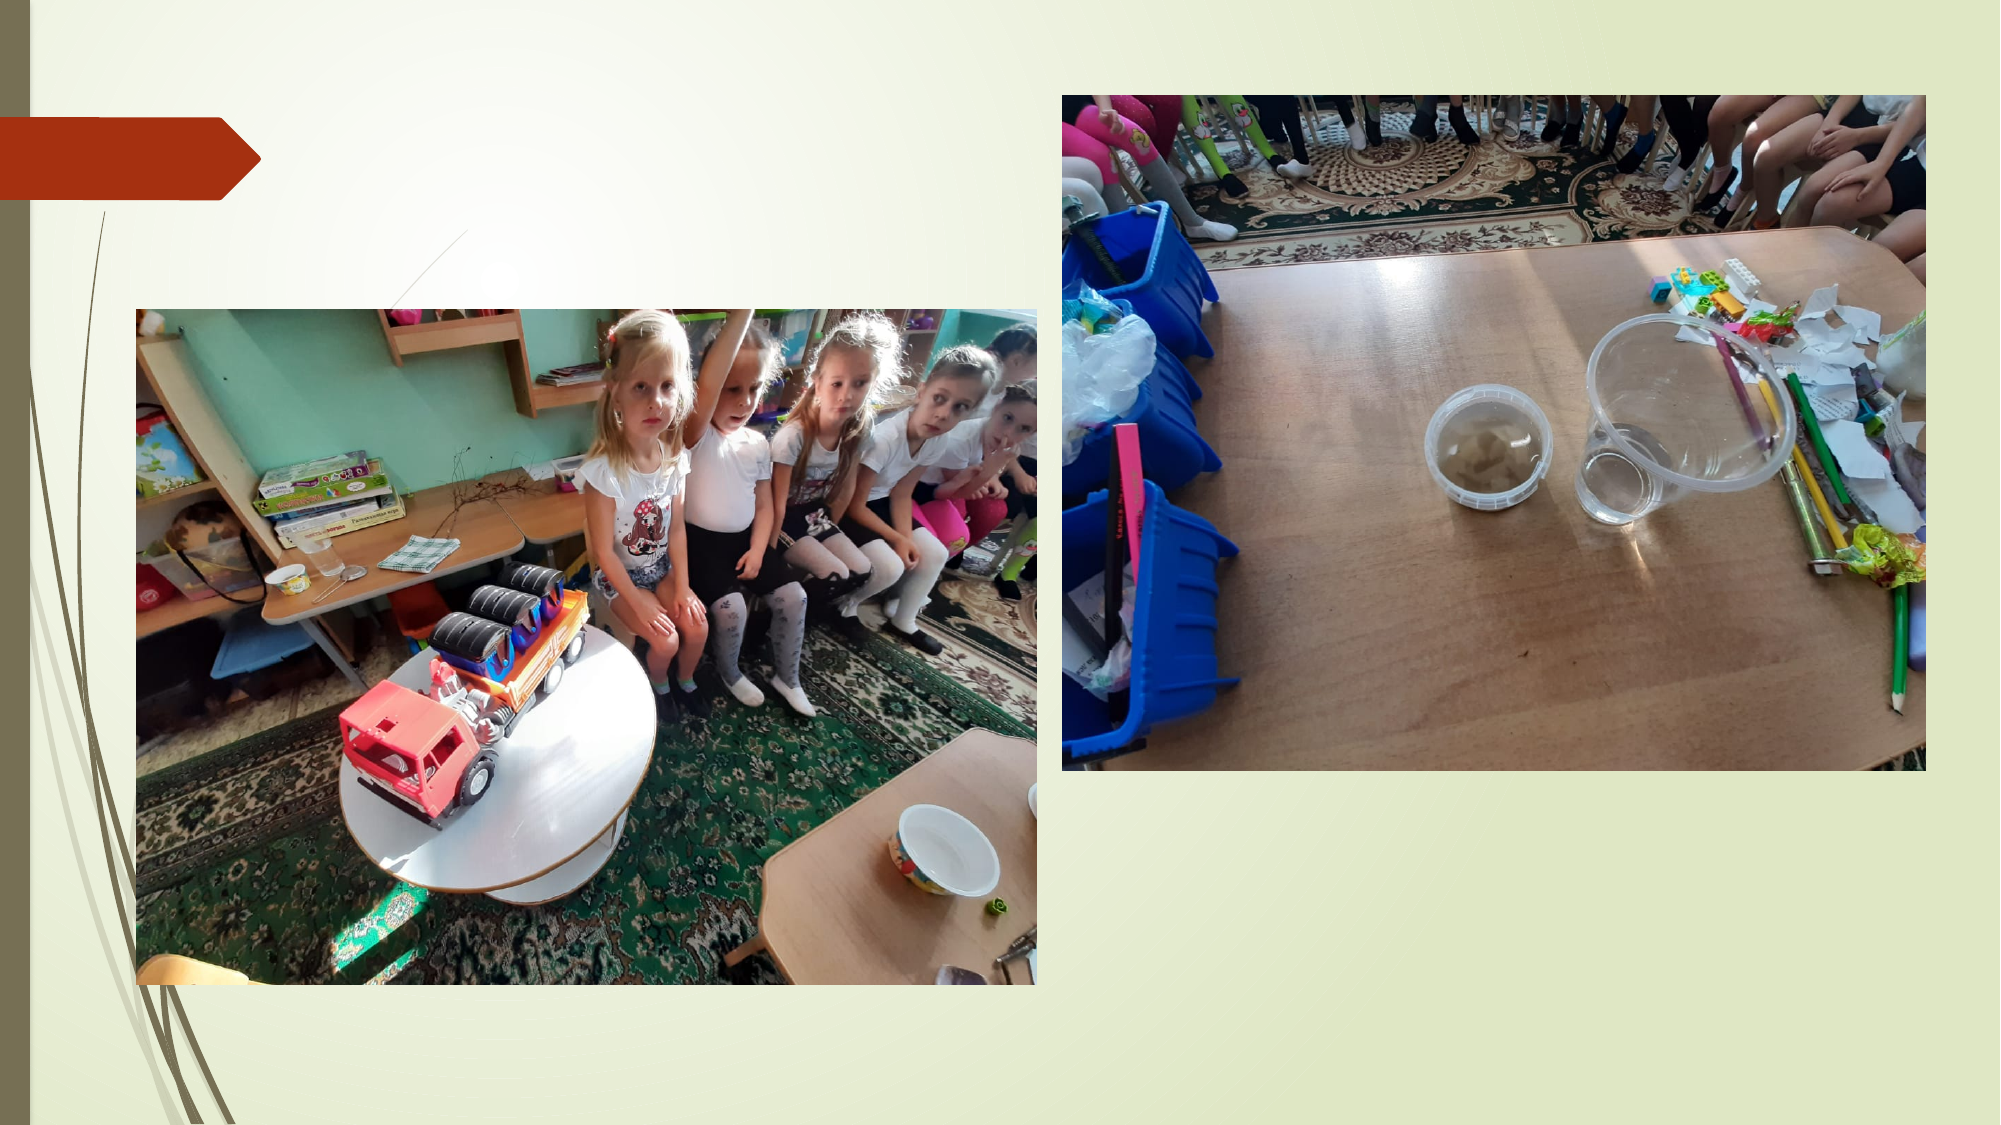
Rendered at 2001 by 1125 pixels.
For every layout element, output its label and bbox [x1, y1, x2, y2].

picture [135, 309, 1037, 985]
list [1061, 95, 1926, 771]
